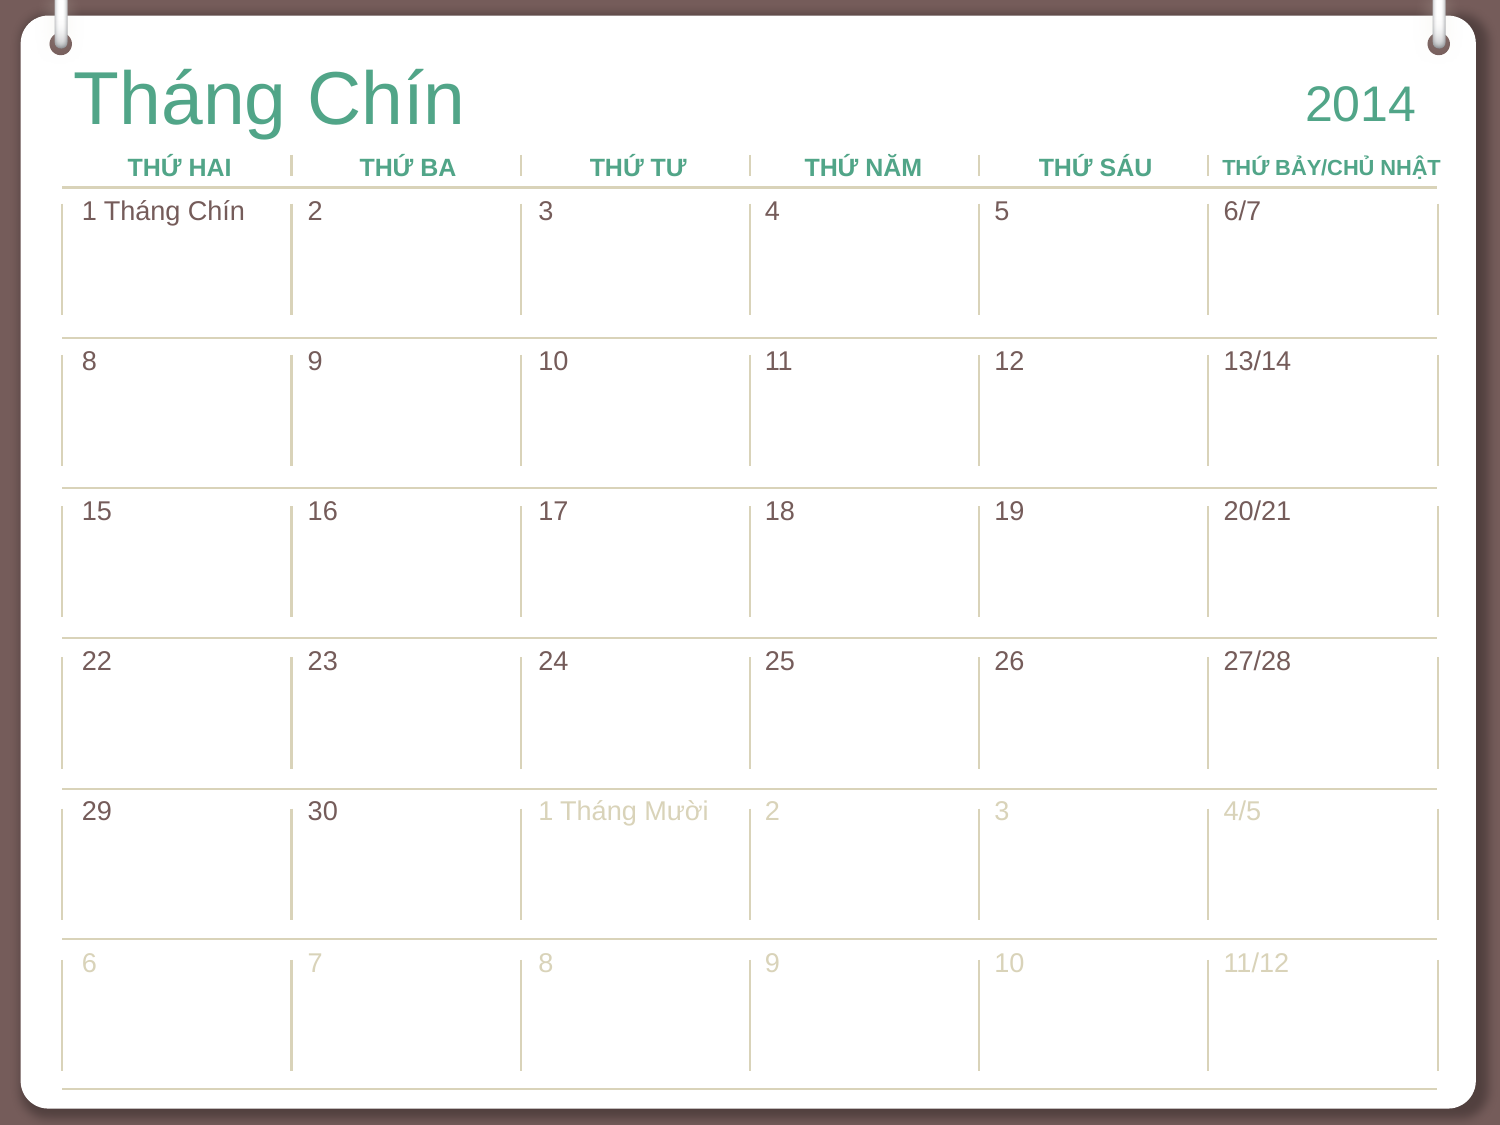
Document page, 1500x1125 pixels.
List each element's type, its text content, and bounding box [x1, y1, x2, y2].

title Tháng Chín [58, 24, 1434, 140]
